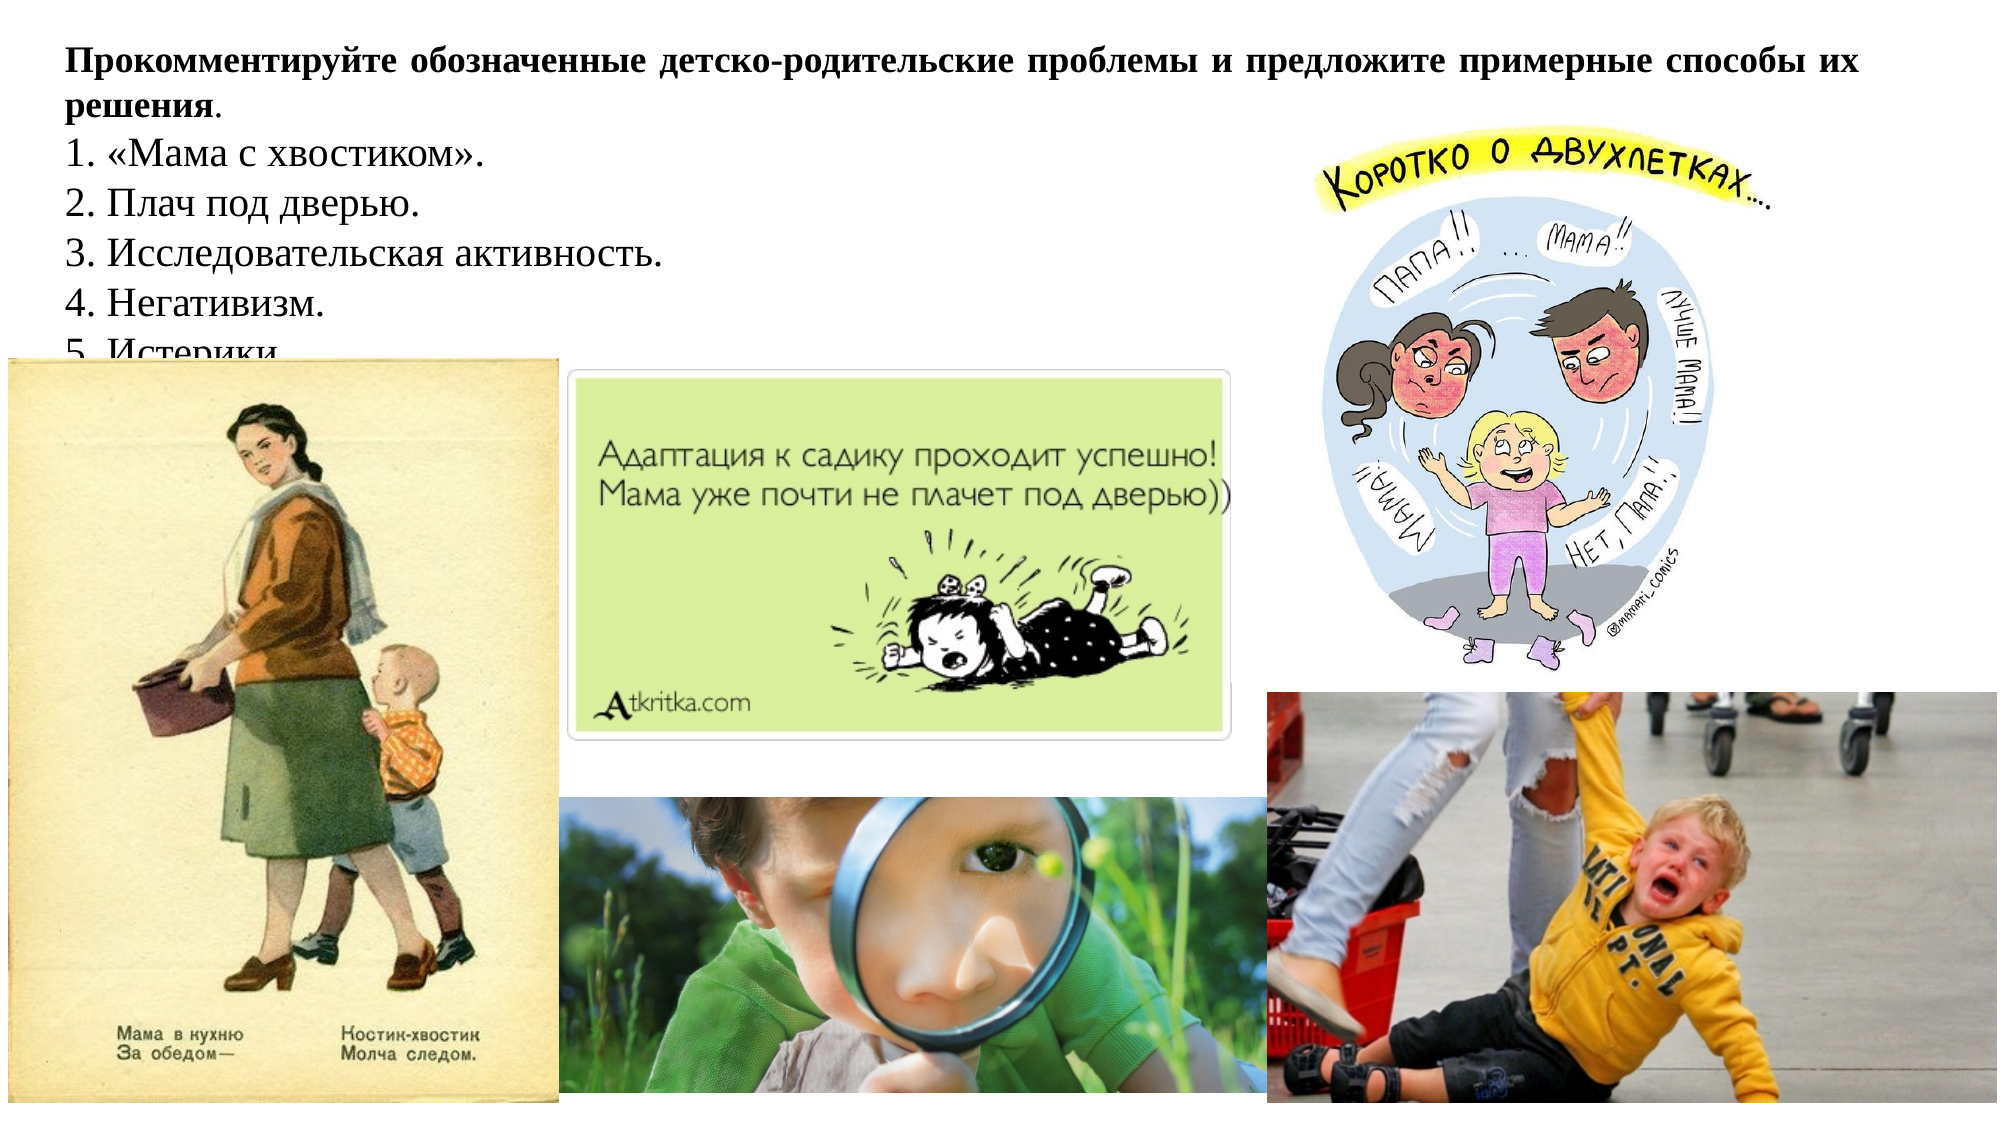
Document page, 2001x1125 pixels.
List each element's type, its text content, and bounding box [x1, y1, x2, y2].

text_box Прокомментируйте обозначенные детско-родительские проблемы и предложите примерные способы их решения. 1. «Мама с хвостиком». 2. Плач под дверью. 3. Исследовательская активность. 4. Негативизм. 5. Истерики. [49, 27, 1876, 383]
picture [567, 105, 1810, 741]
picture [8, 358, 1997, 1103]
